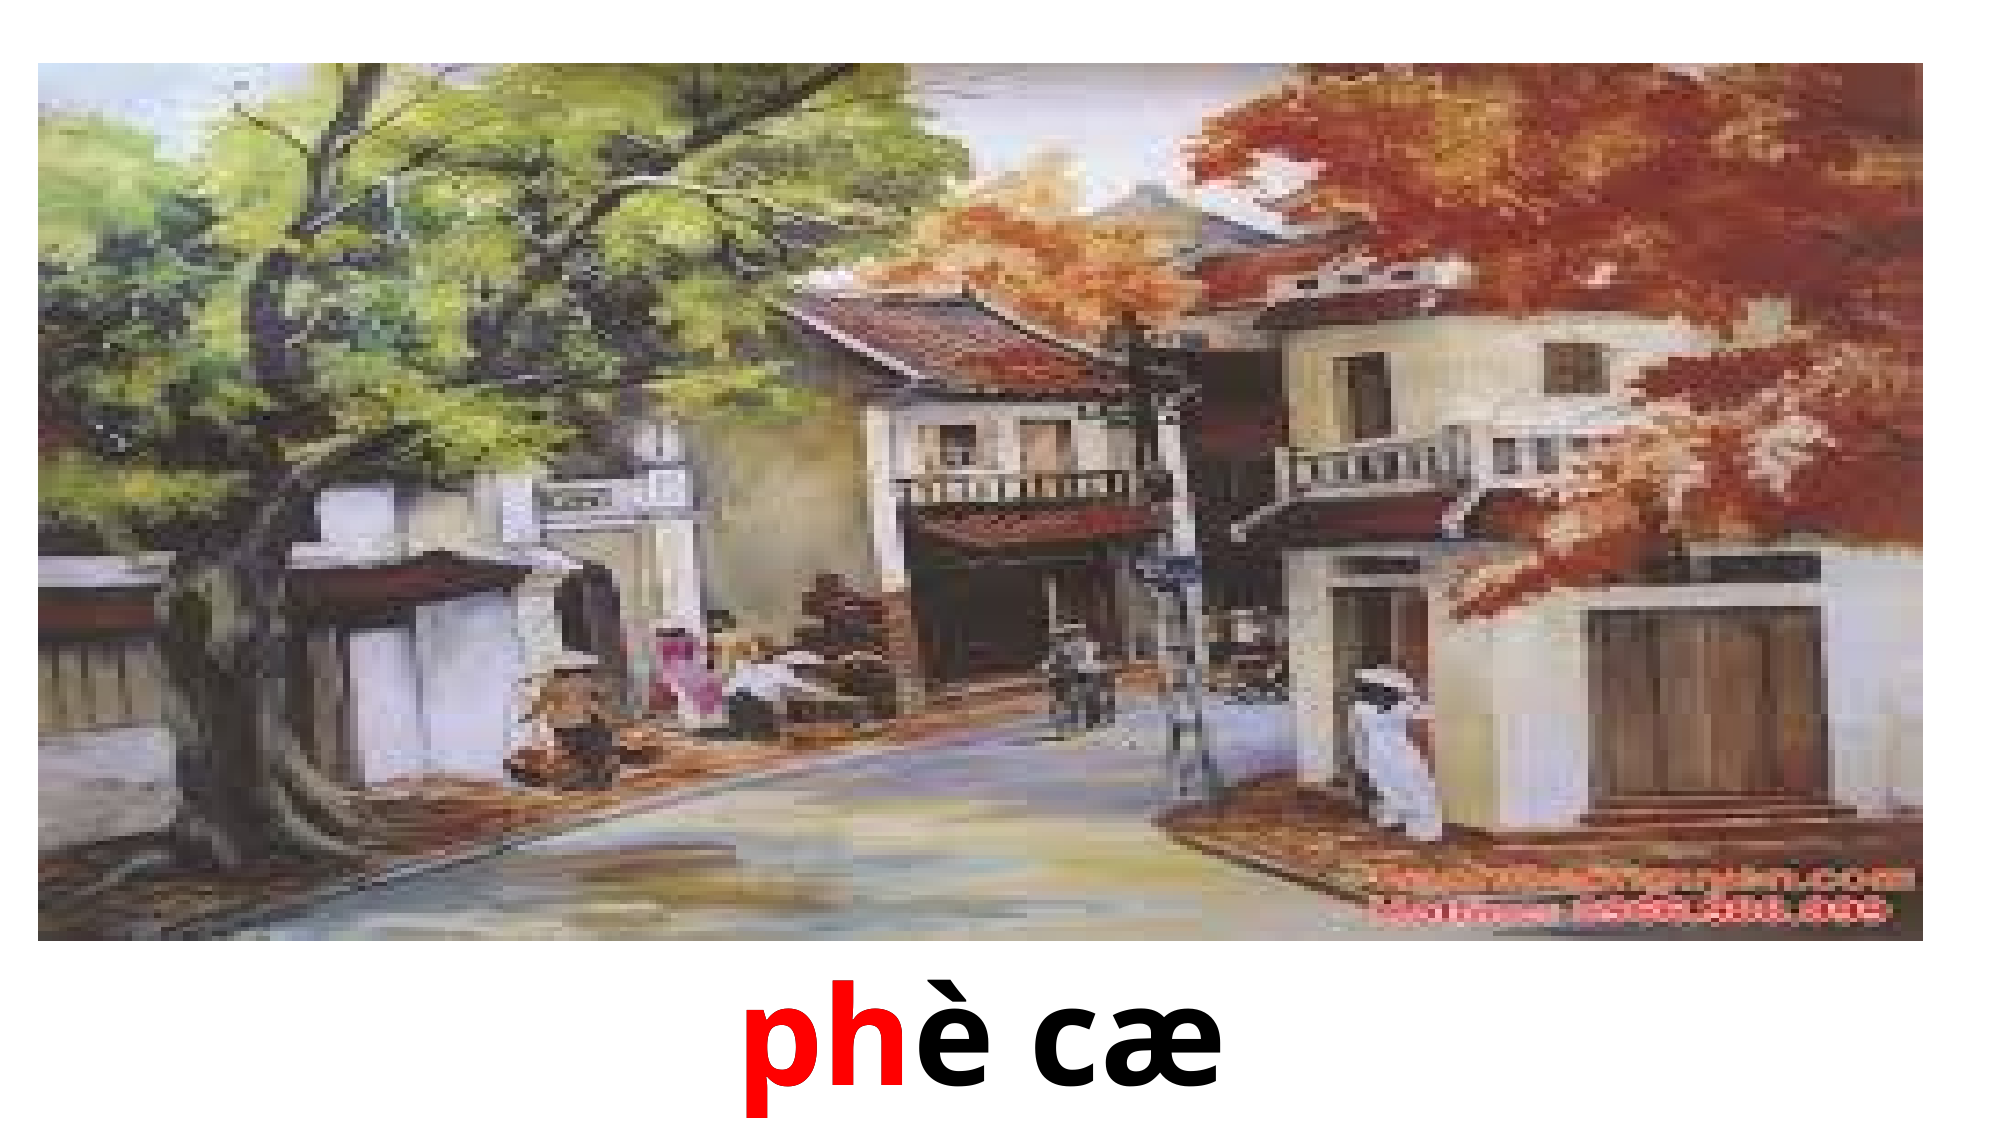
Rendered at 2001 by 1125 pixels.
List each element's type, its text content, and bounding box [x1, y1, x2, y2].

text_box ph [721, 941, 995, 1121]
picture [37, 63, 1923, 941]
text_box phè cæ­ [995, 941, 1428, 1121]
